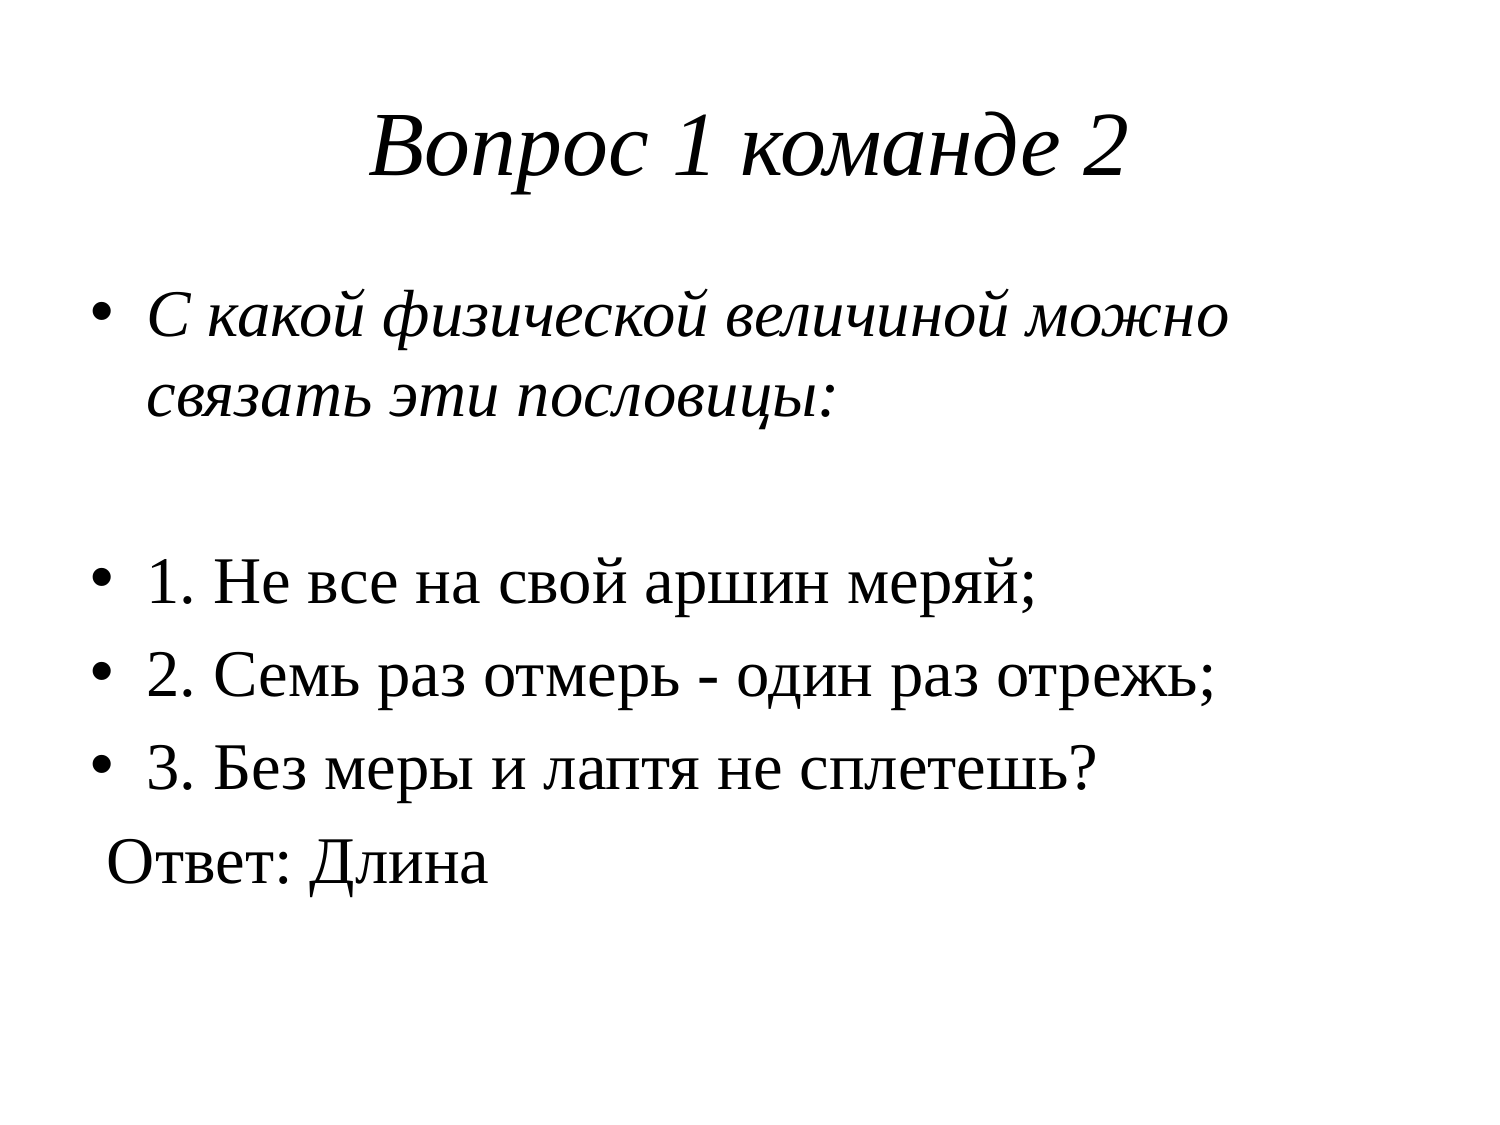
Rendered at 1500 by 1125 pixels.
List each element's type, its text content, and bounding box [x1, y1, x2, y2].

list С какой физической величиной можно связать эти пословицы: 1. Не все на свой аршин меряй; 2. Семь раз отмерь - один раз отрежь; 3. Без меры и лаптя не сплетешь? Ответ: Длина [75, 262, 1425, 1005]
title Вопрос 1 команде 2 [75, 45, 1425, 233]
